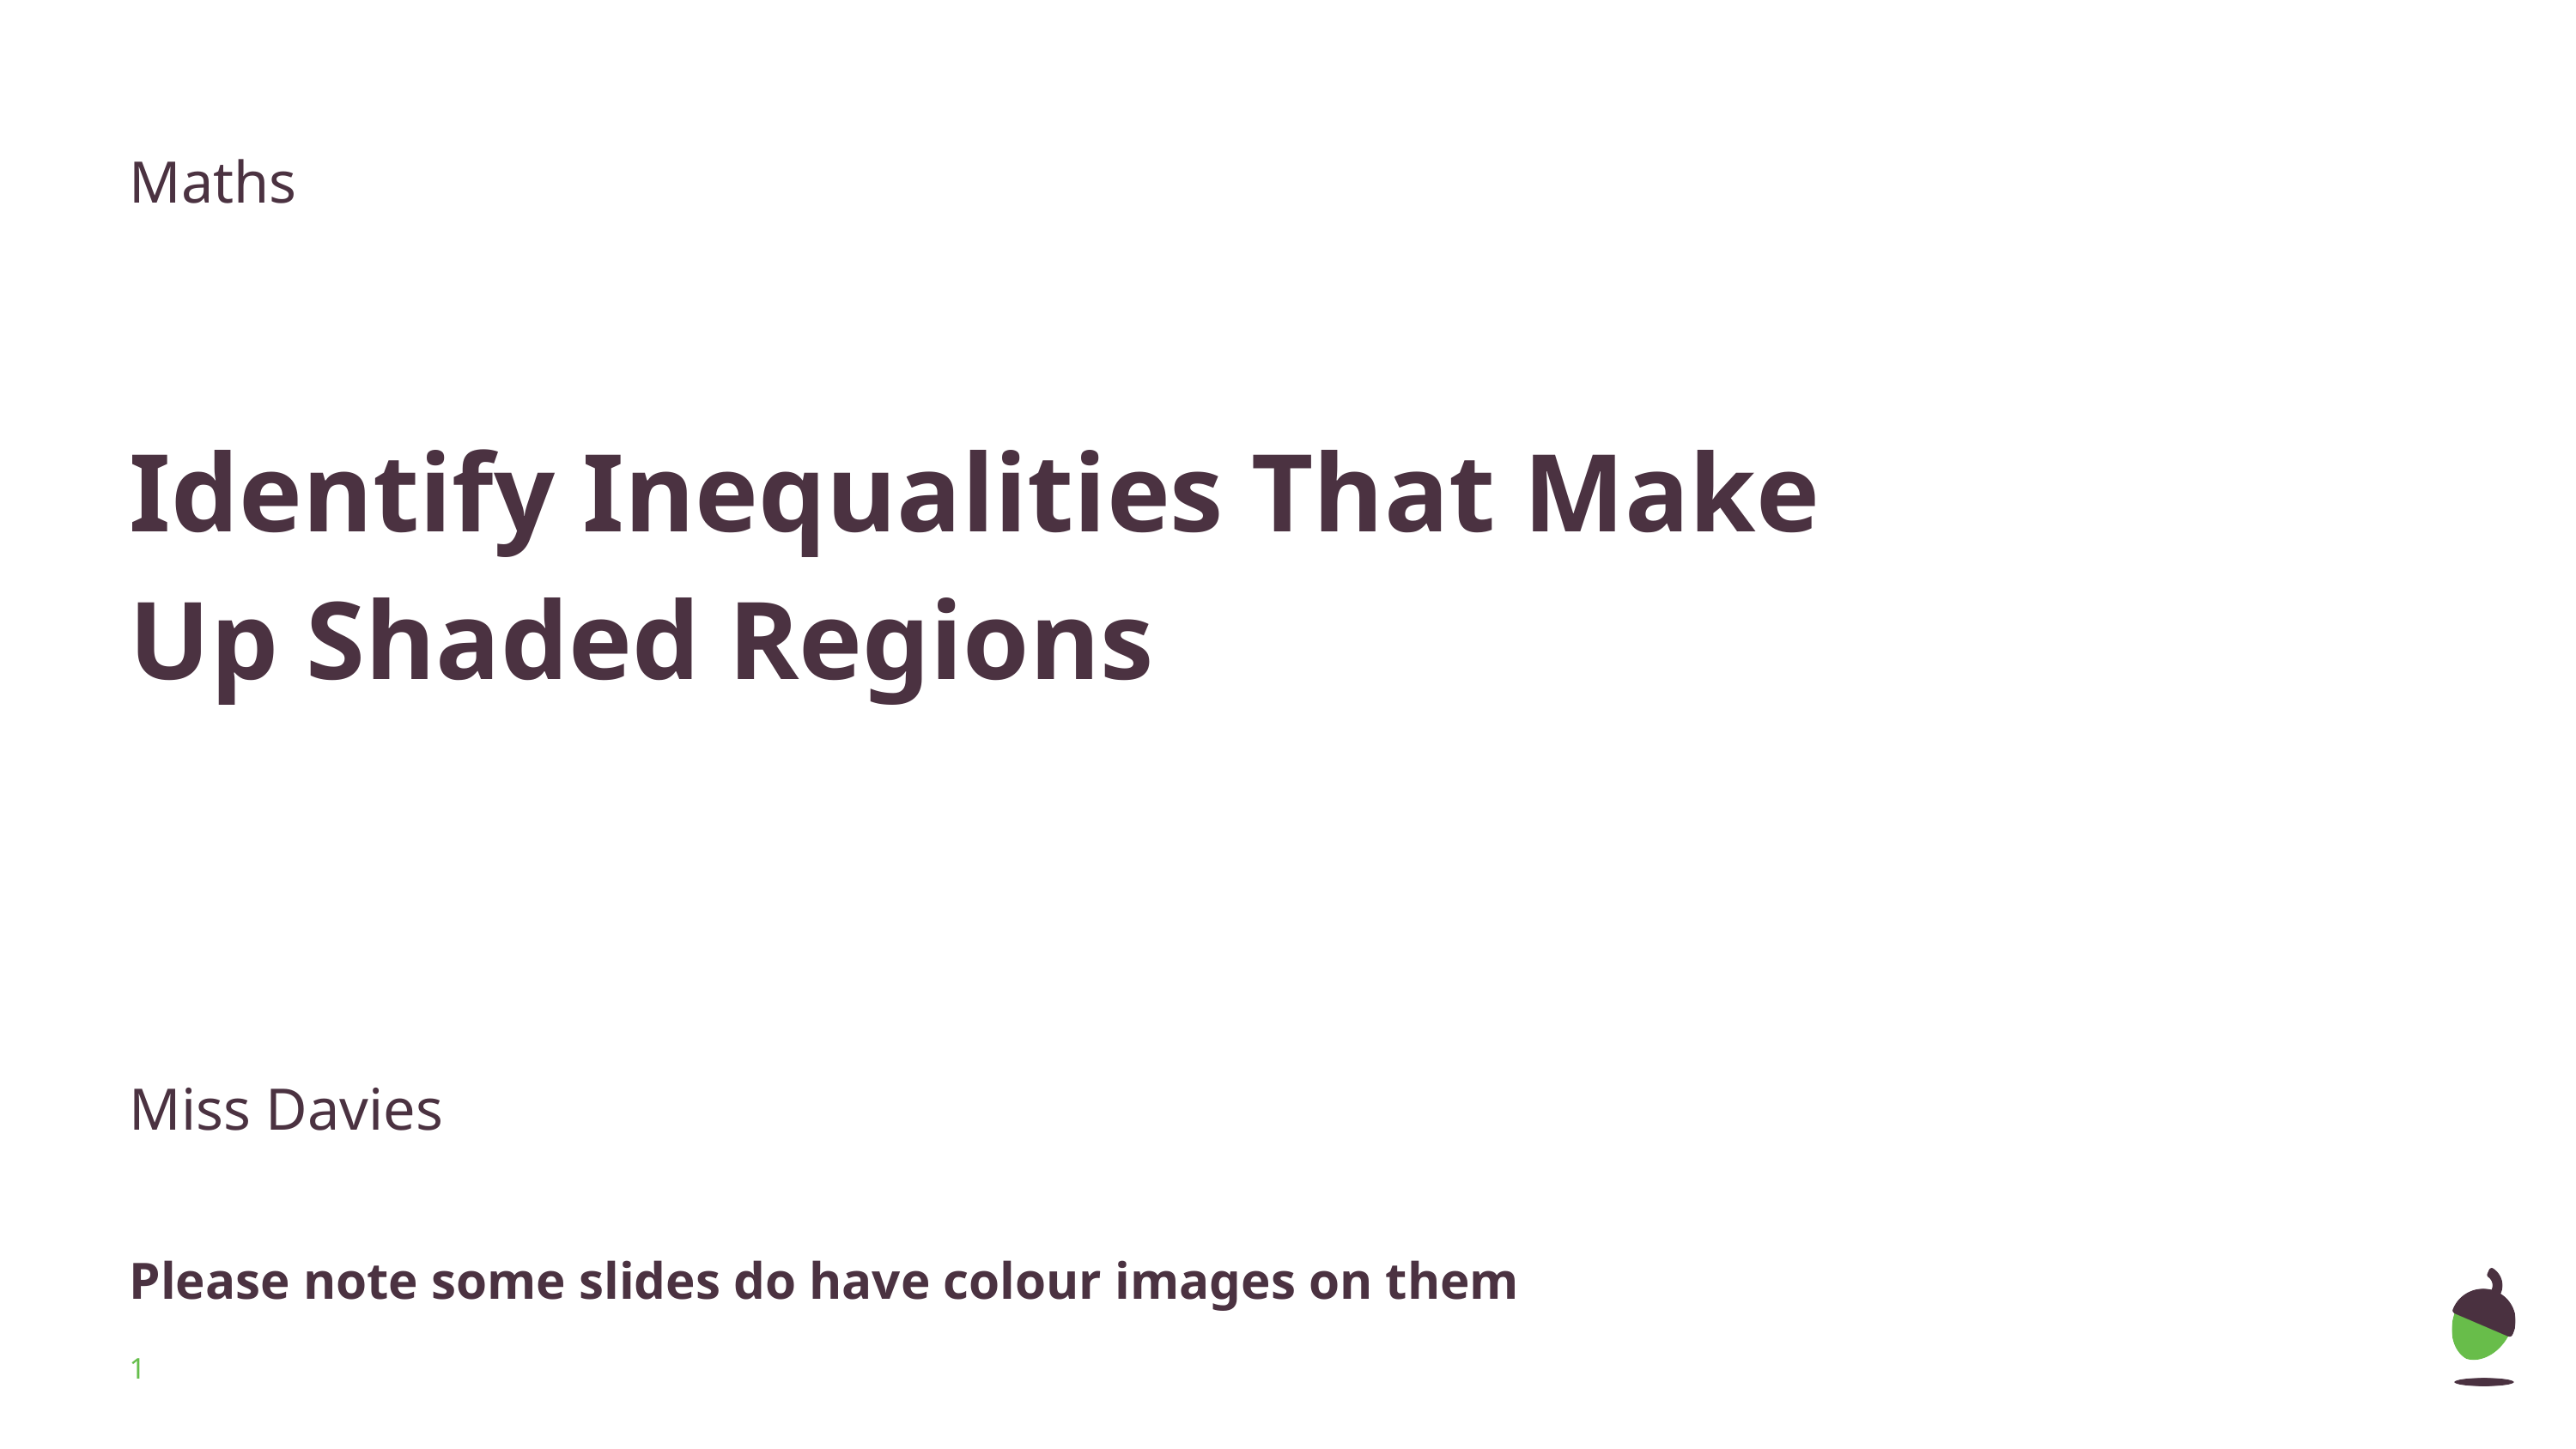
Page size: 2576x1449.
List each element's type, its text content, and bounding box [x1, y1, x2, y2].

title Identify Inequalities That Make Up Shaded Regions [129, 404, 1962, 930]
picture [2451, 1268, 2516, 1386]
subtitle Maths [129, 124, 2447, 349]
subtitle Miss Davies Please note some slides do have colour images on them [129, 1052, 2253, 1228]
slide_number ‹#› [129, 1349, 332, 1401]
